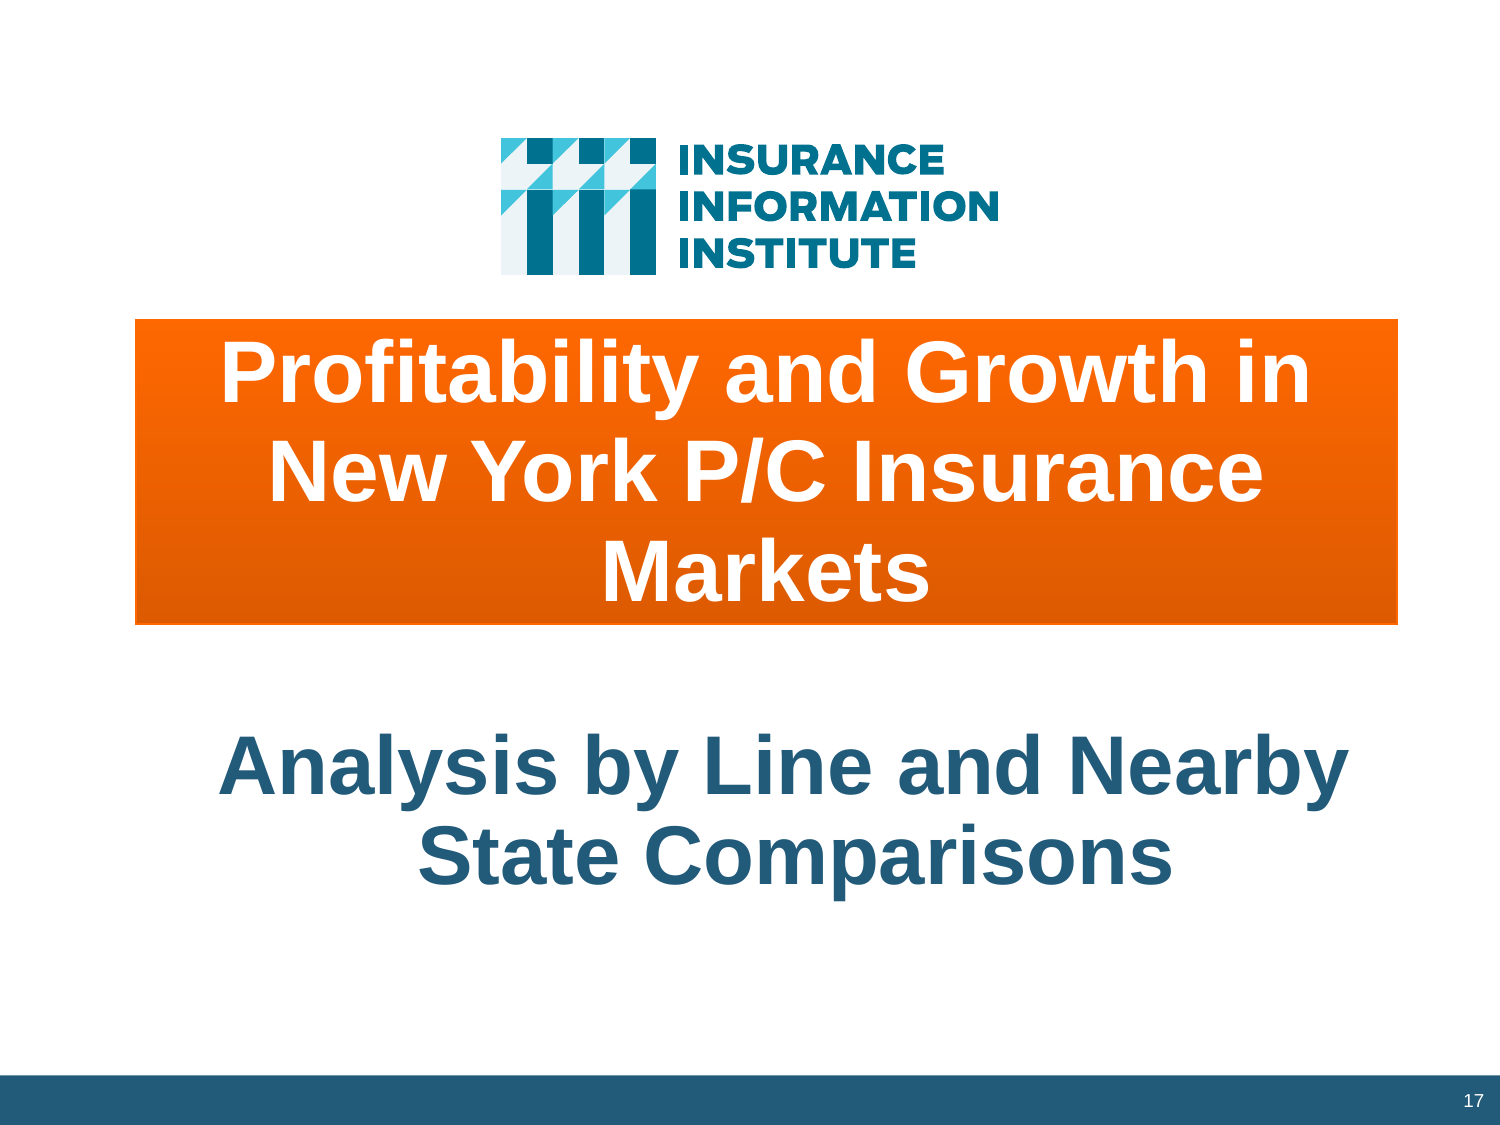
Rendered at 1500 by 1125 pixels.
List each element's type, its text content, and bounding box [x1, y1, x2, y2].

picture [500, 137, 998, 275]
text_box Profitability and Growth in New York P/C Insurance Markets [135, 319, 1397, 625]
text_box 17 [1410, 1091, 1485, 1111]
text_box [0, 1075, 1500, 1125]
text_box Analysis by Line and Nearby State Comparisons [140, 715, 1405, 911]
